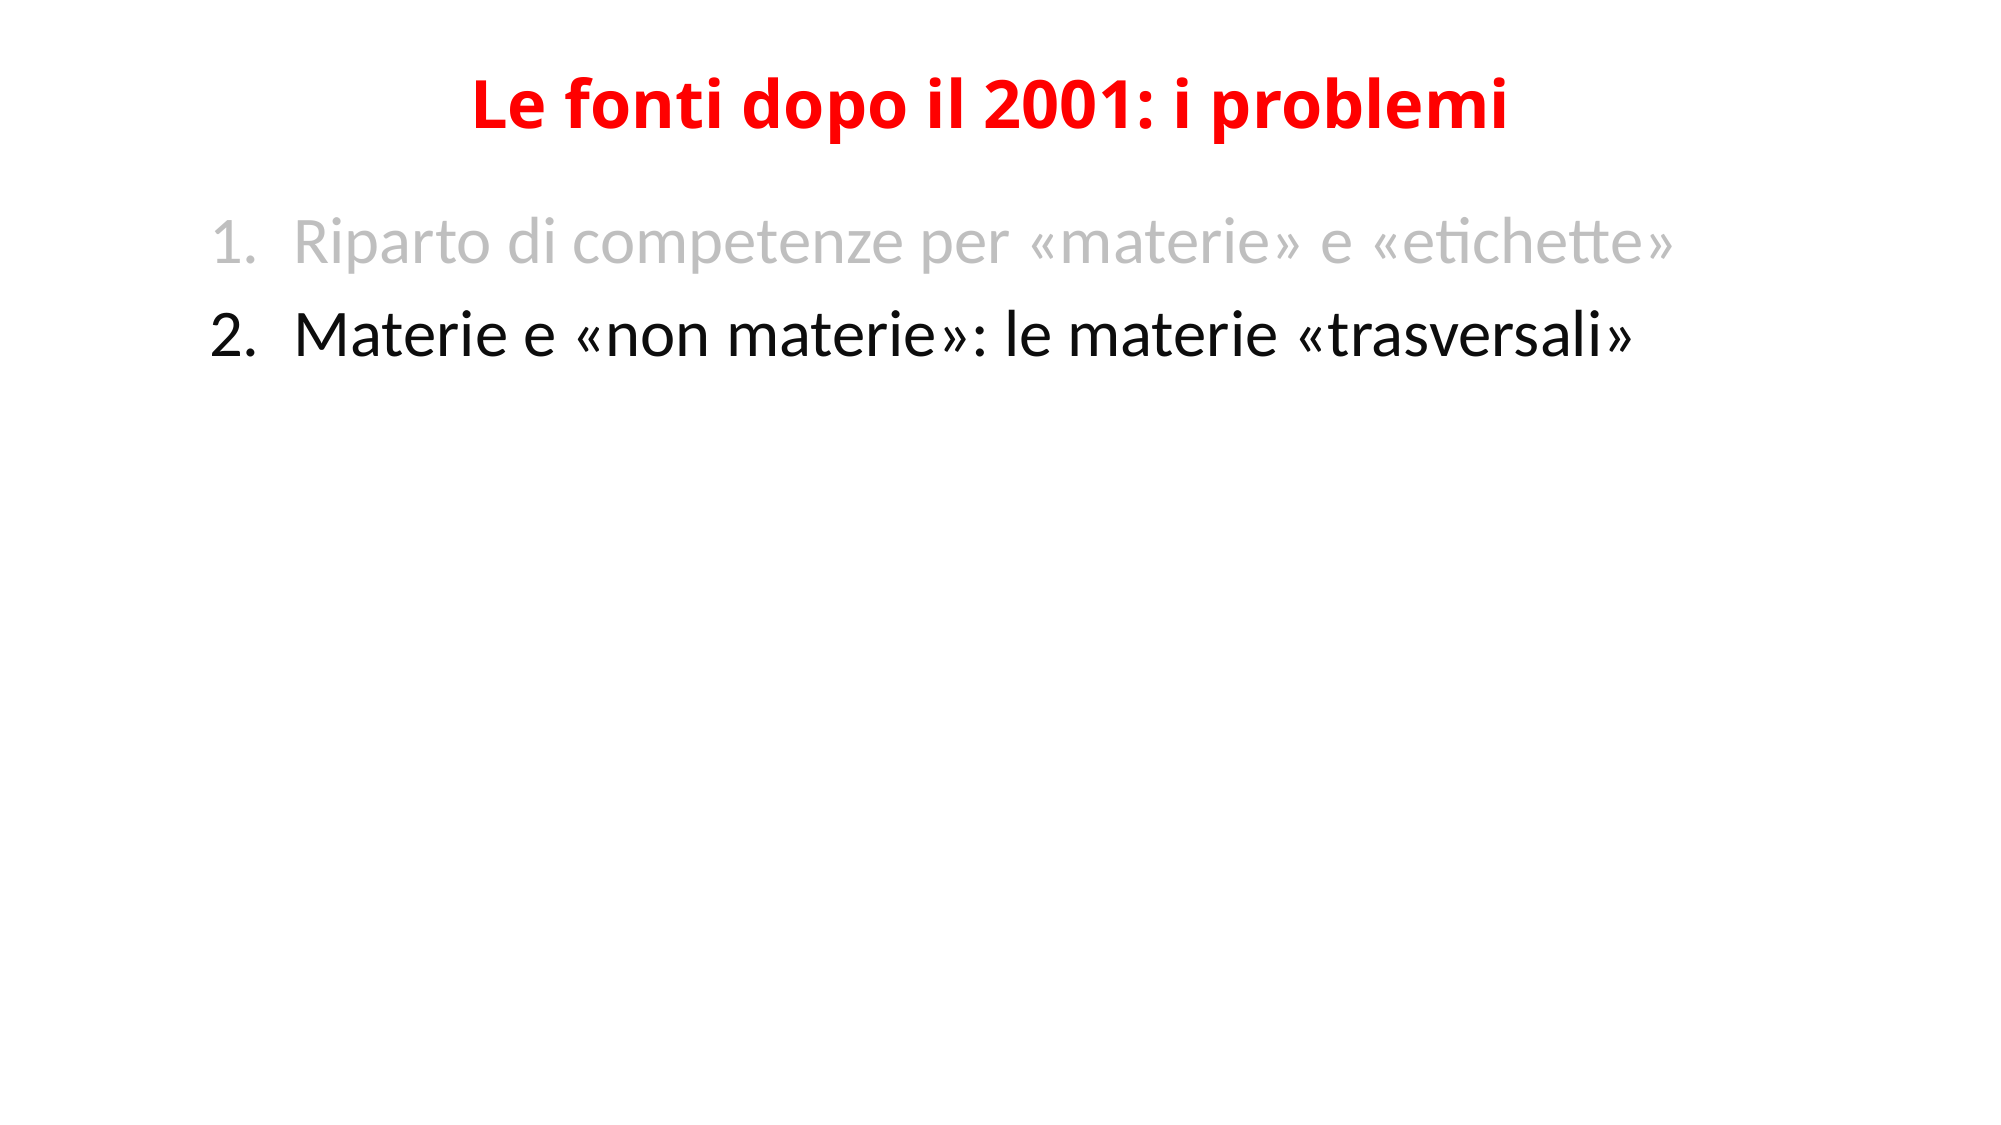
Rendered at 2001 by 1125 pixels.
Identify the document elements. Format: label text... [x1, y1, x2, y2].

subtitle Riparto di competenze per «materie» e «etichette» Materie e «non materie»: le materie «trasversali» [194, 198, 1925, 1058]
title Le fonti dopo il 2001: i problemi [240, 46, 1741, 150]
